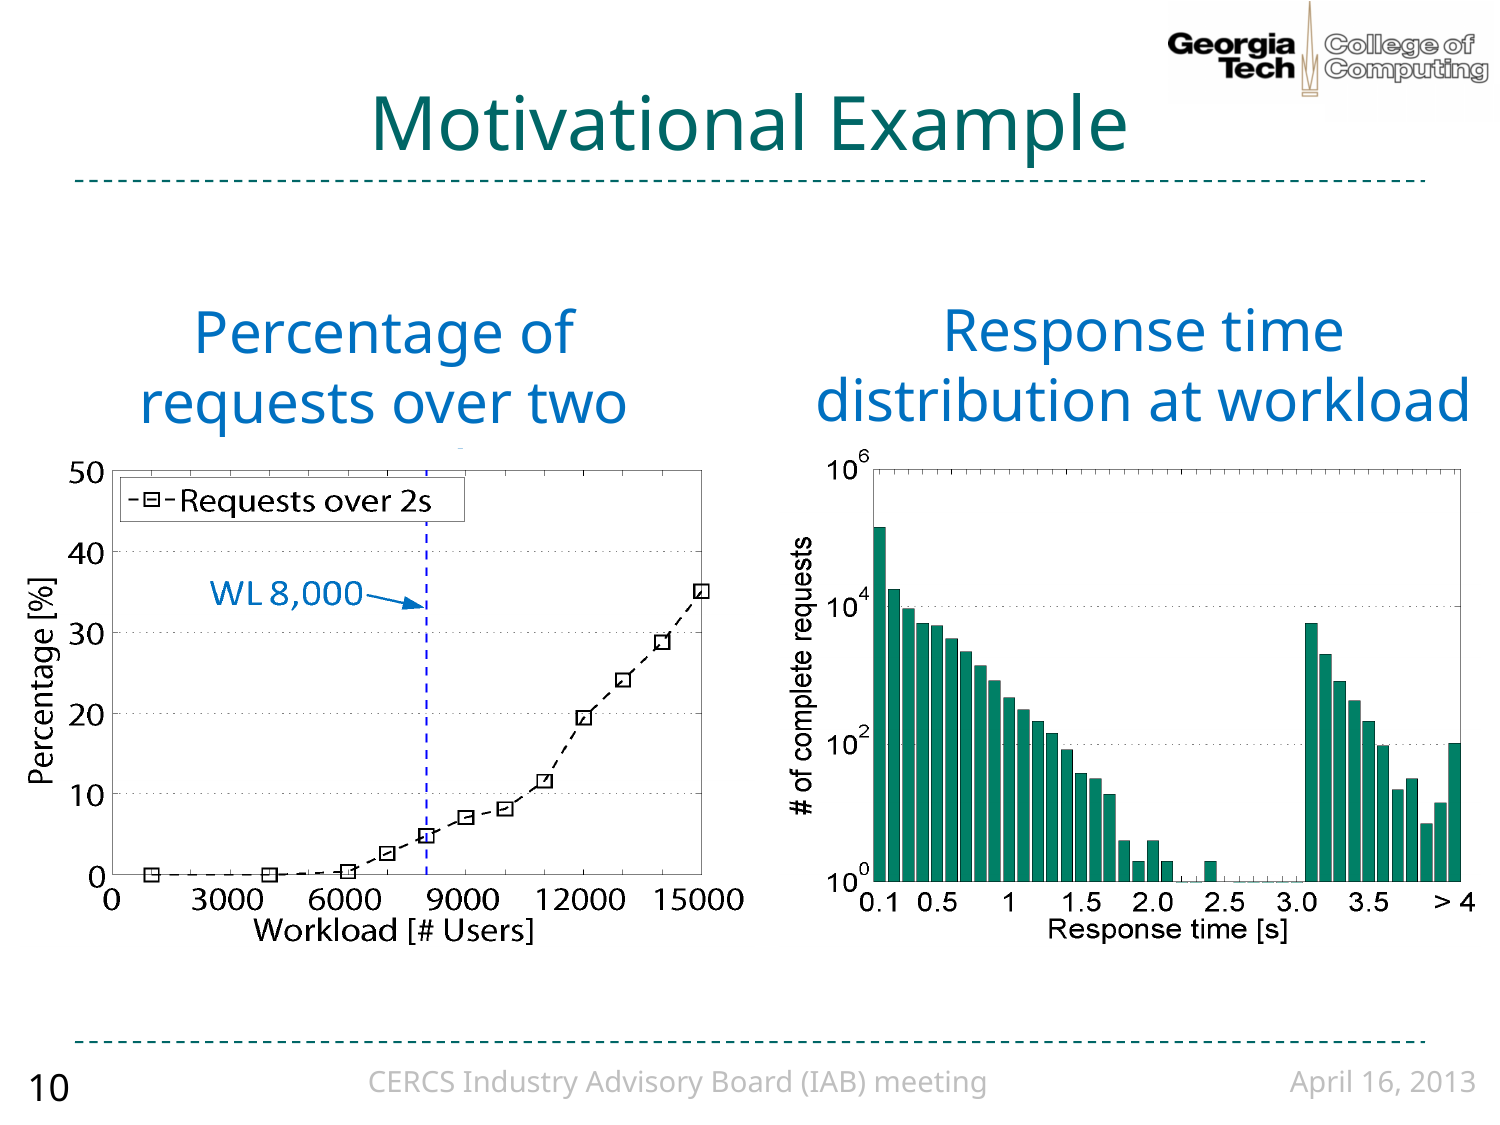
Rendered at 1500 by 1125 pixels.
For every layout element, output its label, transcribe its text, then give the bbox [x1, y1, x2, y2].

picture [20, 449, 755, 947]
title Motivational Example [79, 10, 1420, 173]
picture [1168, 1, 1500, 122]
footer CERCS Industry Advisory Board (IAB) meeting [171, 1056, 1185, 1117]
text_box Response time distribution at workload 8,000 [792, 285, 1496, 511]
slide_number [1231, 1056, 1492, 1117]
text_box Percentage of requests over two seconds [79, 288, 689, 449]
picture [779, 440, 1482, 947]
slide_number 10 [12, 1056, 115, 1117]
